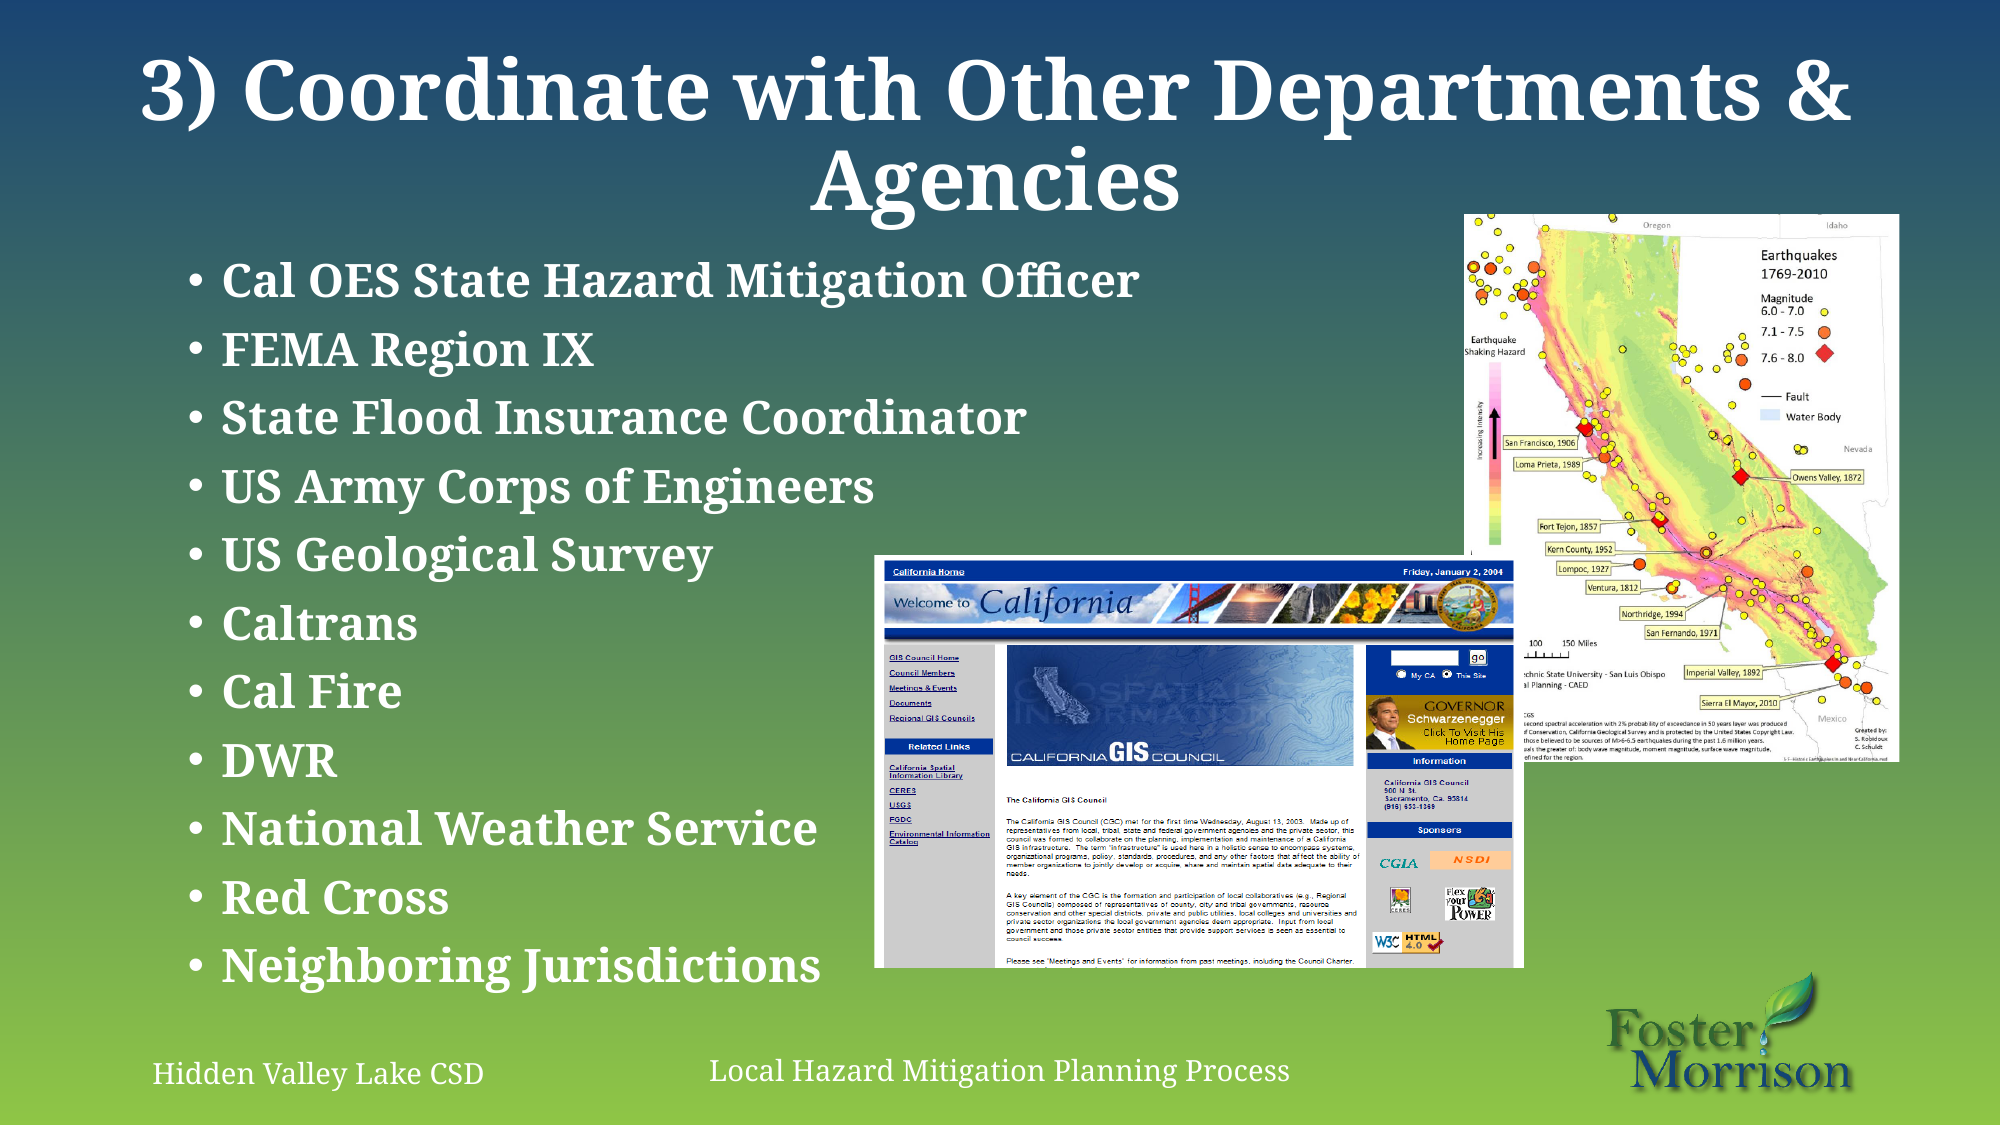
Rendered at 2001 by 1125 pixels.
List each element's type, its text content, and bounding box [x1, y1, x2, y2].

picture [874, 214, 1900, 969]
title 3) Coordinate with Other Departments & Agencies [45, 0, 1948, 278]
picture [1600, 1014, 1863, 1113]
footer Local Hazard Mitigation Planning Process [662, 1042, 1338, 1103]
list Cal OES State Hazard Mitigation Officer FEMA Region IX State Flood Insurance Coordinator US Army Corps of Engineers US Geological Survey Caltrans Cal Fire DWR National Weather Service Red Cross Neighboring Jurisdictions [137, 233, 1863, 1014]
slide_number Hidden Valley Lake CSD [137, 1042, 588, 1103]
